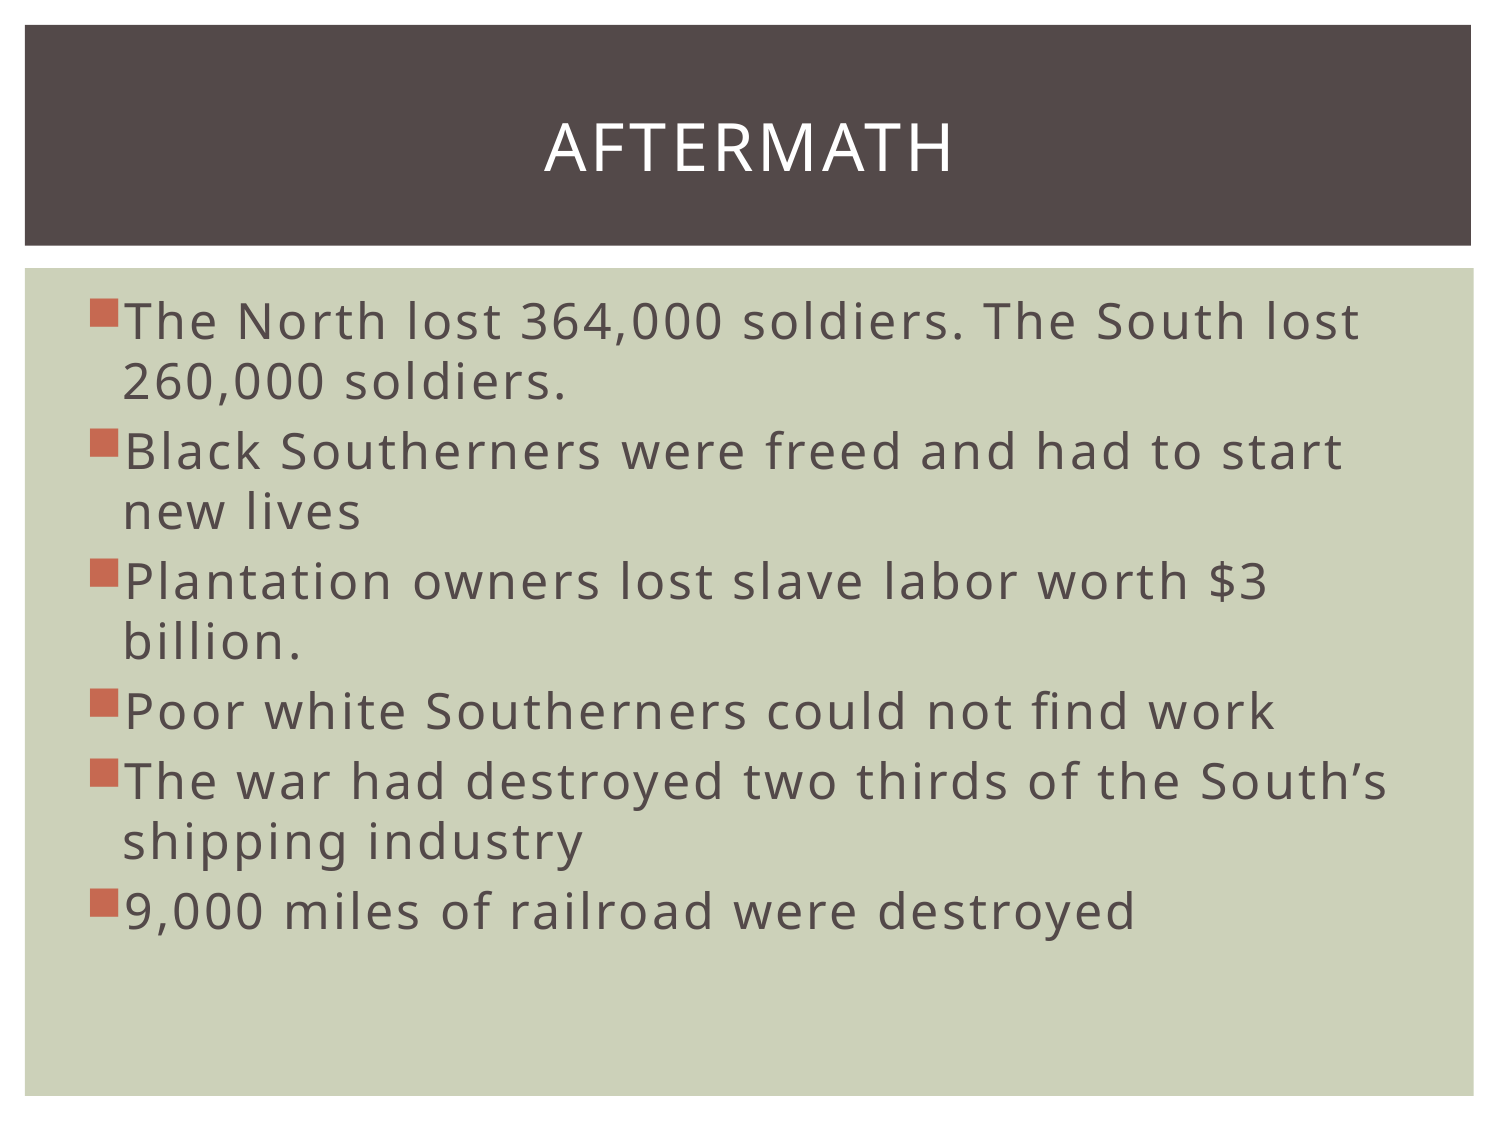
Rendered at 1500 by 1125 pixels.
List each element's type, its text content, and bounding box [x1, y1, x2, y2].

list The North lost 364,000 soldiers. The South lost 260,000 soldiers. Black Southerners were freed and had to start new lives Plantation owners lost slave labor worth $3 billion. Poor white Southerners could not find work The war had destroyed two thirds of the South’s shipping industry 9,000 miles of railroad were destroyed [62, 281, 1442, 1005]
title Aftermath [62, 58, 1438, 232]
